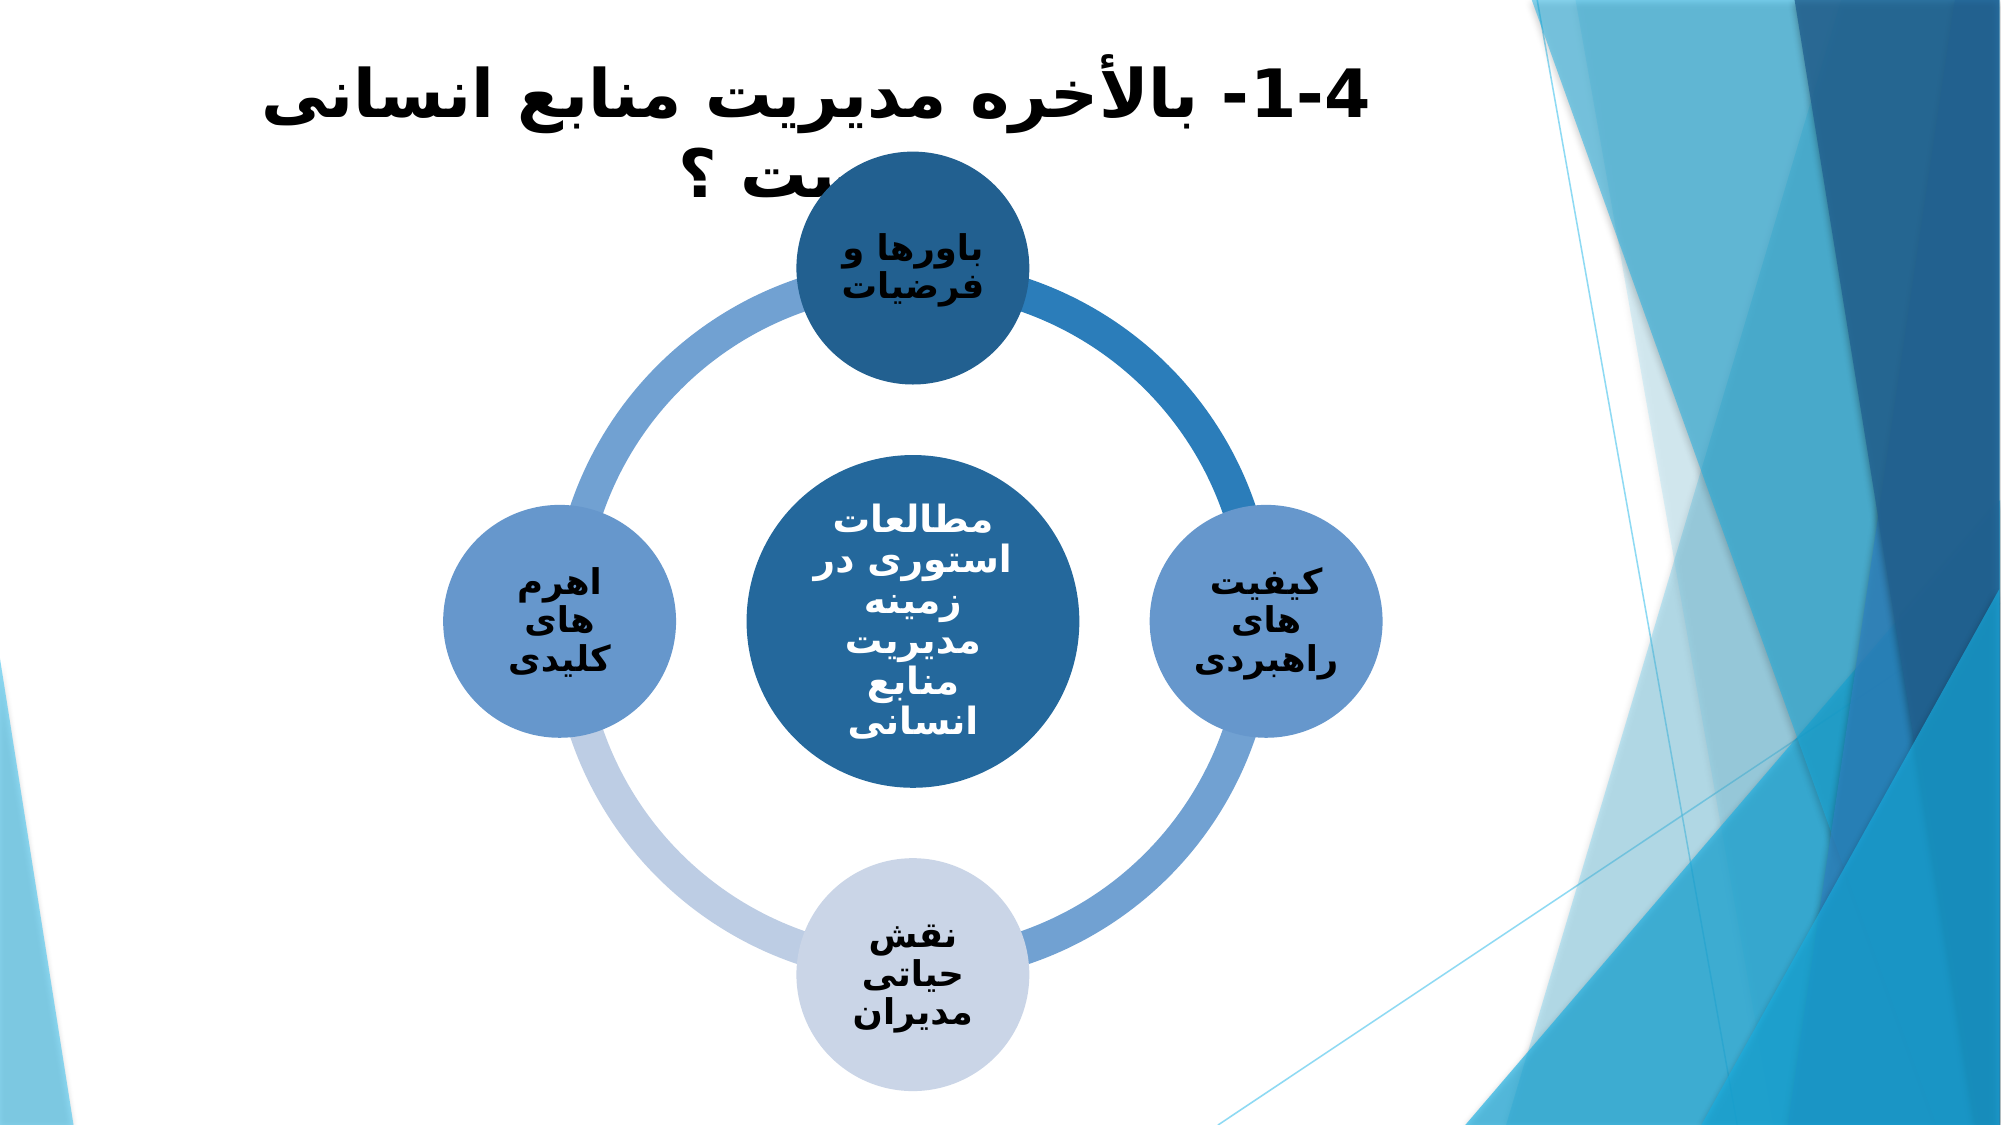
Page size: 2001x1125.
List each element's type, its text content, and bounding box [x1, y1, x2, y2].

title 1-4- بالأخره مدیریت منابع انسانی چیست ؟ [111, 43, 1522, 150]
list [110, 150, 1716, 1092]
